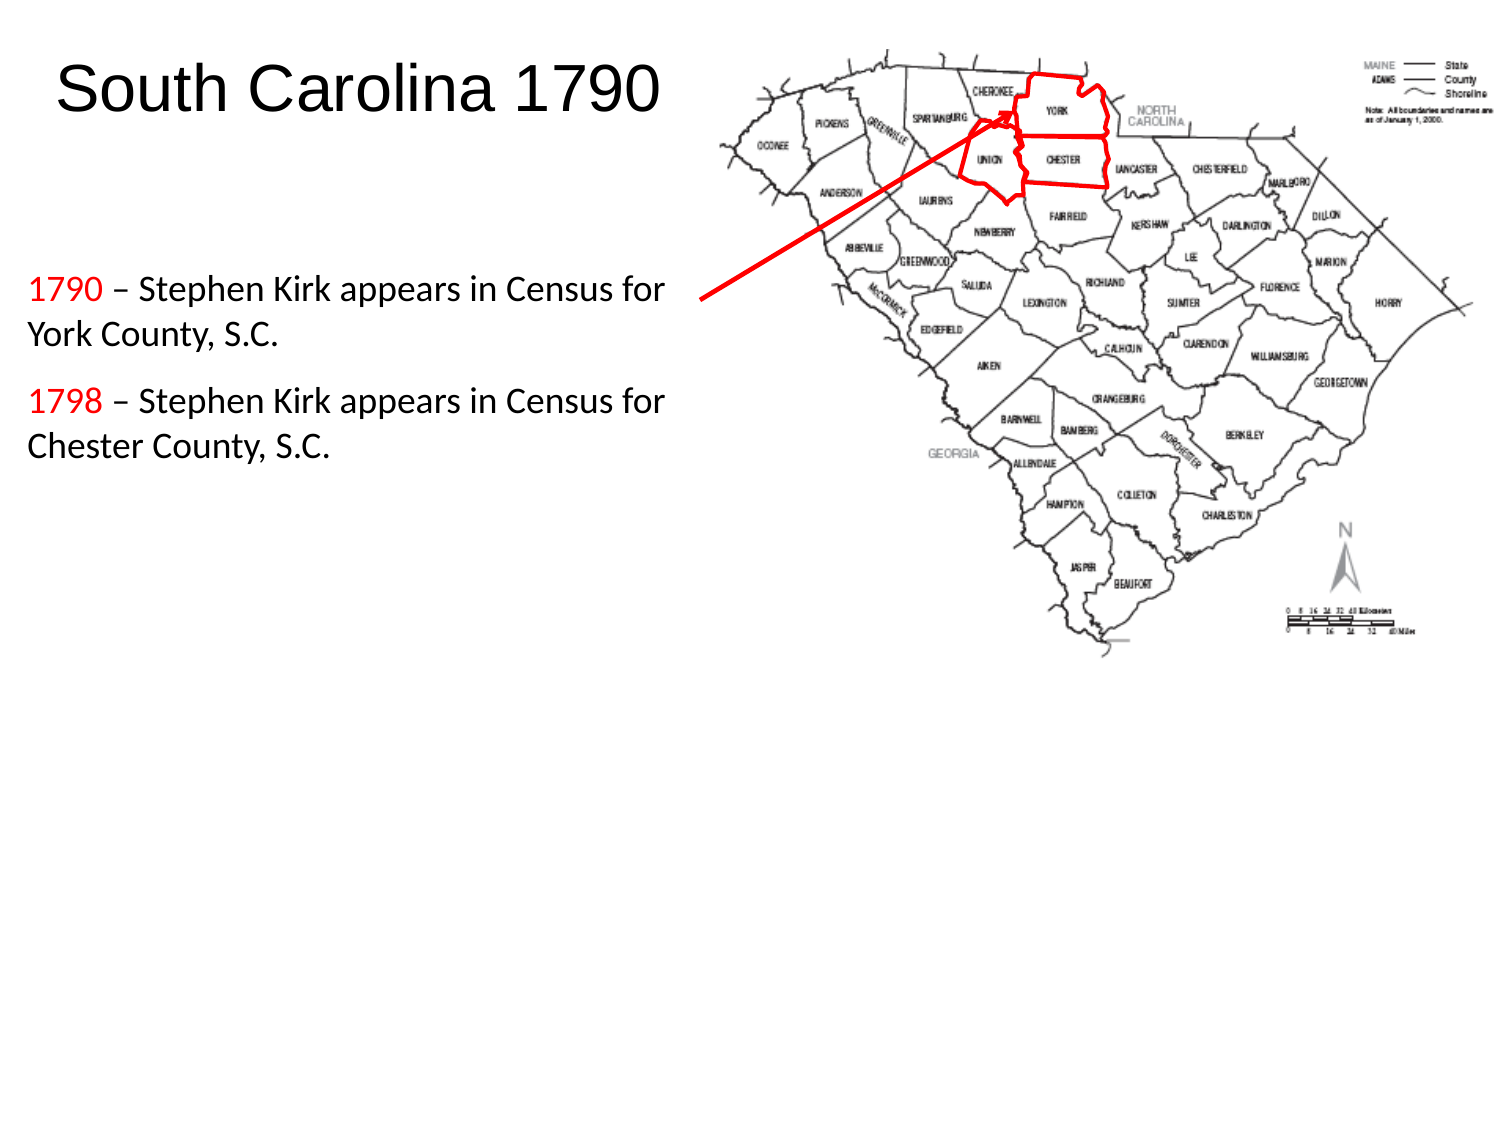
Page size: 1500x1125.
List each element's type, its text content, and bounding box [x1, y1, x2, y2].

picture [701, 49, 1500, 667]
text_box South Carolina 1790 [40, 37, 678, 133]
text_box 1790 – Stephen Kirk appears in Census for York County, S.C. [12, 256, 696, 362]
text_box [699, 110, 1015, 301]
text_box 1798 – Stephen Kirk appears in Census for Chester County, S.C. [12, 368, 696, 474]
